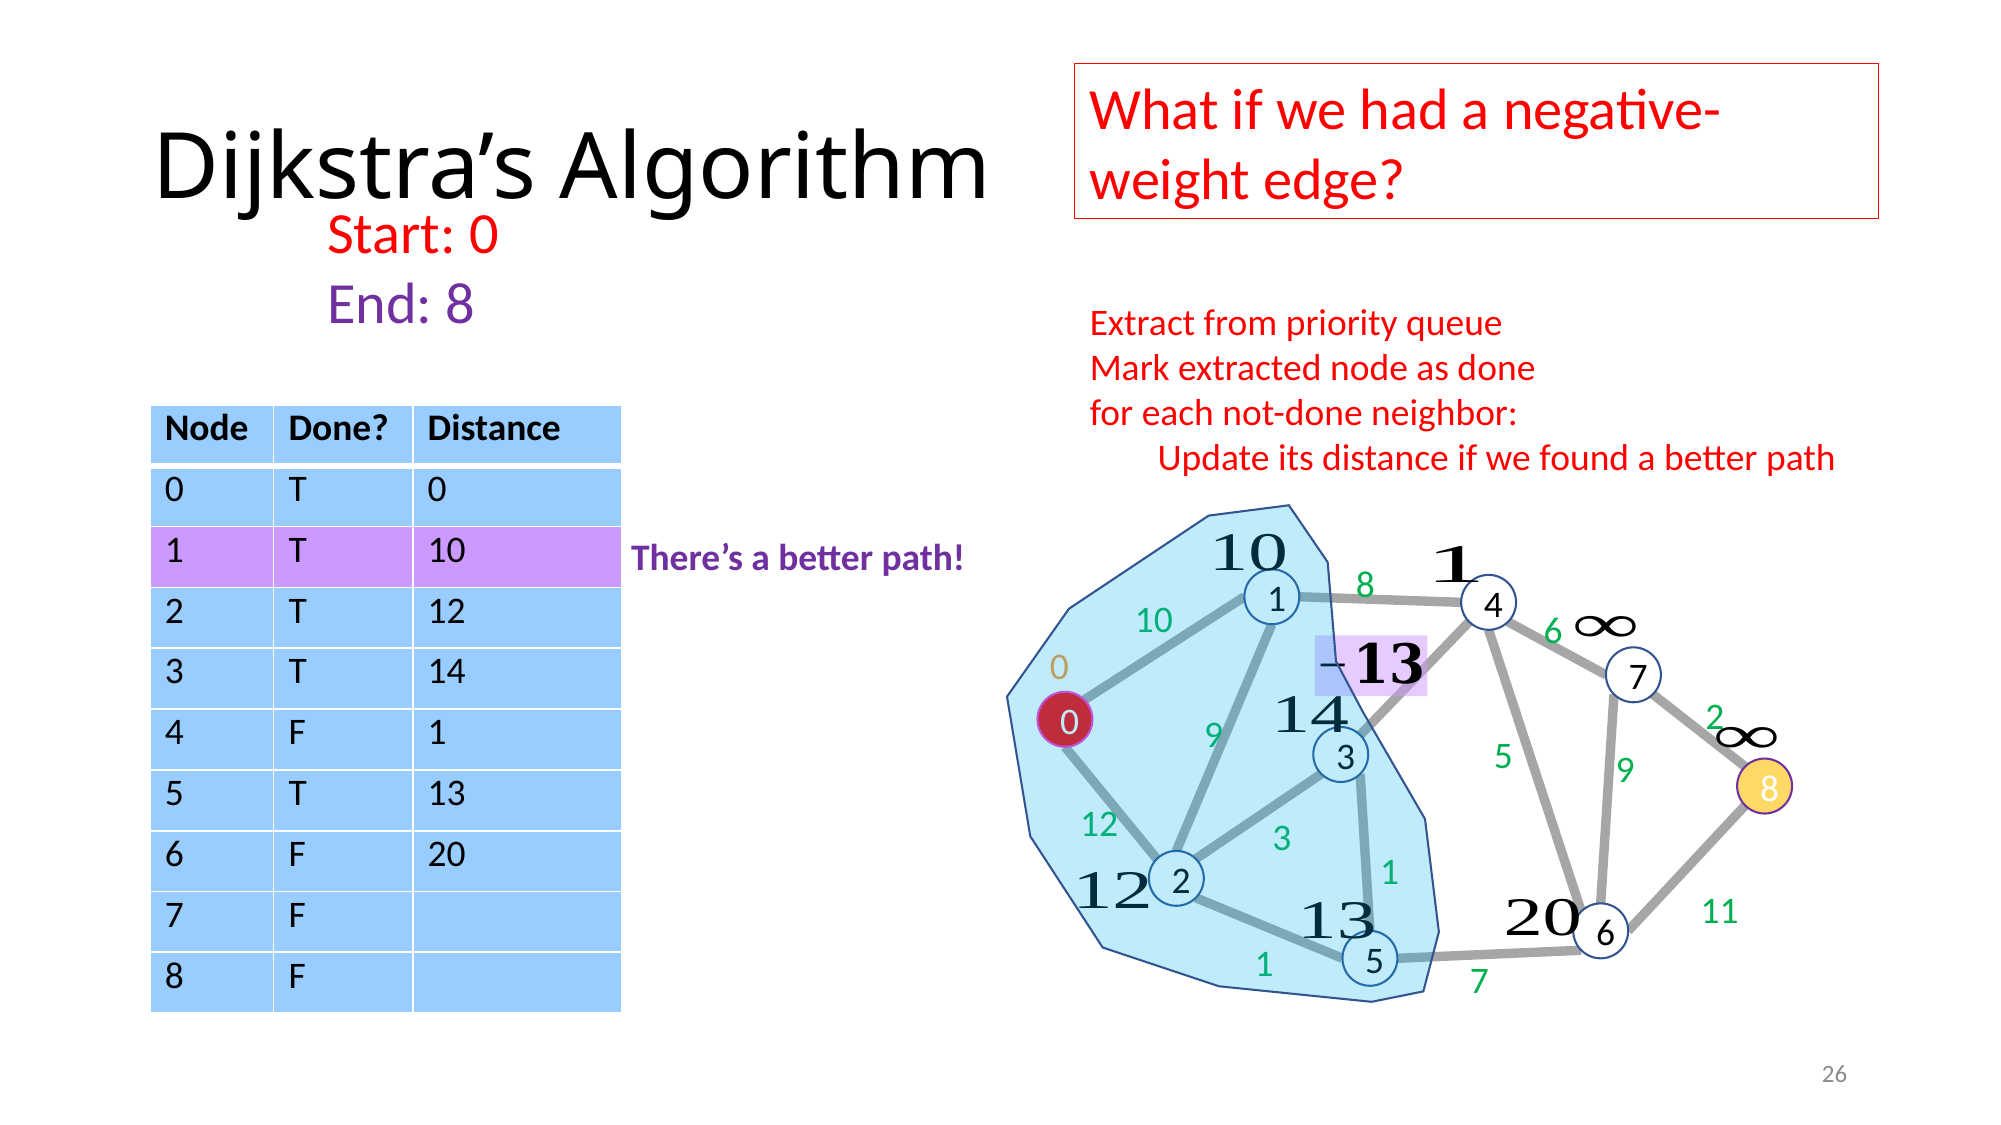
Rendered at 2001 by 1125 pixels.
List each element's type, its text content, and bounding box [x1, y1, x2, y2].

text_box Start: 0 End: 8 [312, 187, 1738, 343]
text_box Extract from priority queue Mark extracted node as done for each not-done neighbor: Update its distance if we found a better path [1075, 290, 1899, 486]
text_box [1037, 552, 1793, 1010]
slide_number 26 [1412, 1042, 1863, 1103]
text_box [1152, 504, 1323, 552]
title Dijkstra’s Algorithm [137, 59, 1863, 278]
text_box [1005, 652, 1037, 849]
text_box What if we had a negative-weight edge? [1074, 63, 1879, 219]
text_box There’s a better path! [616, 525, 981, 586]
